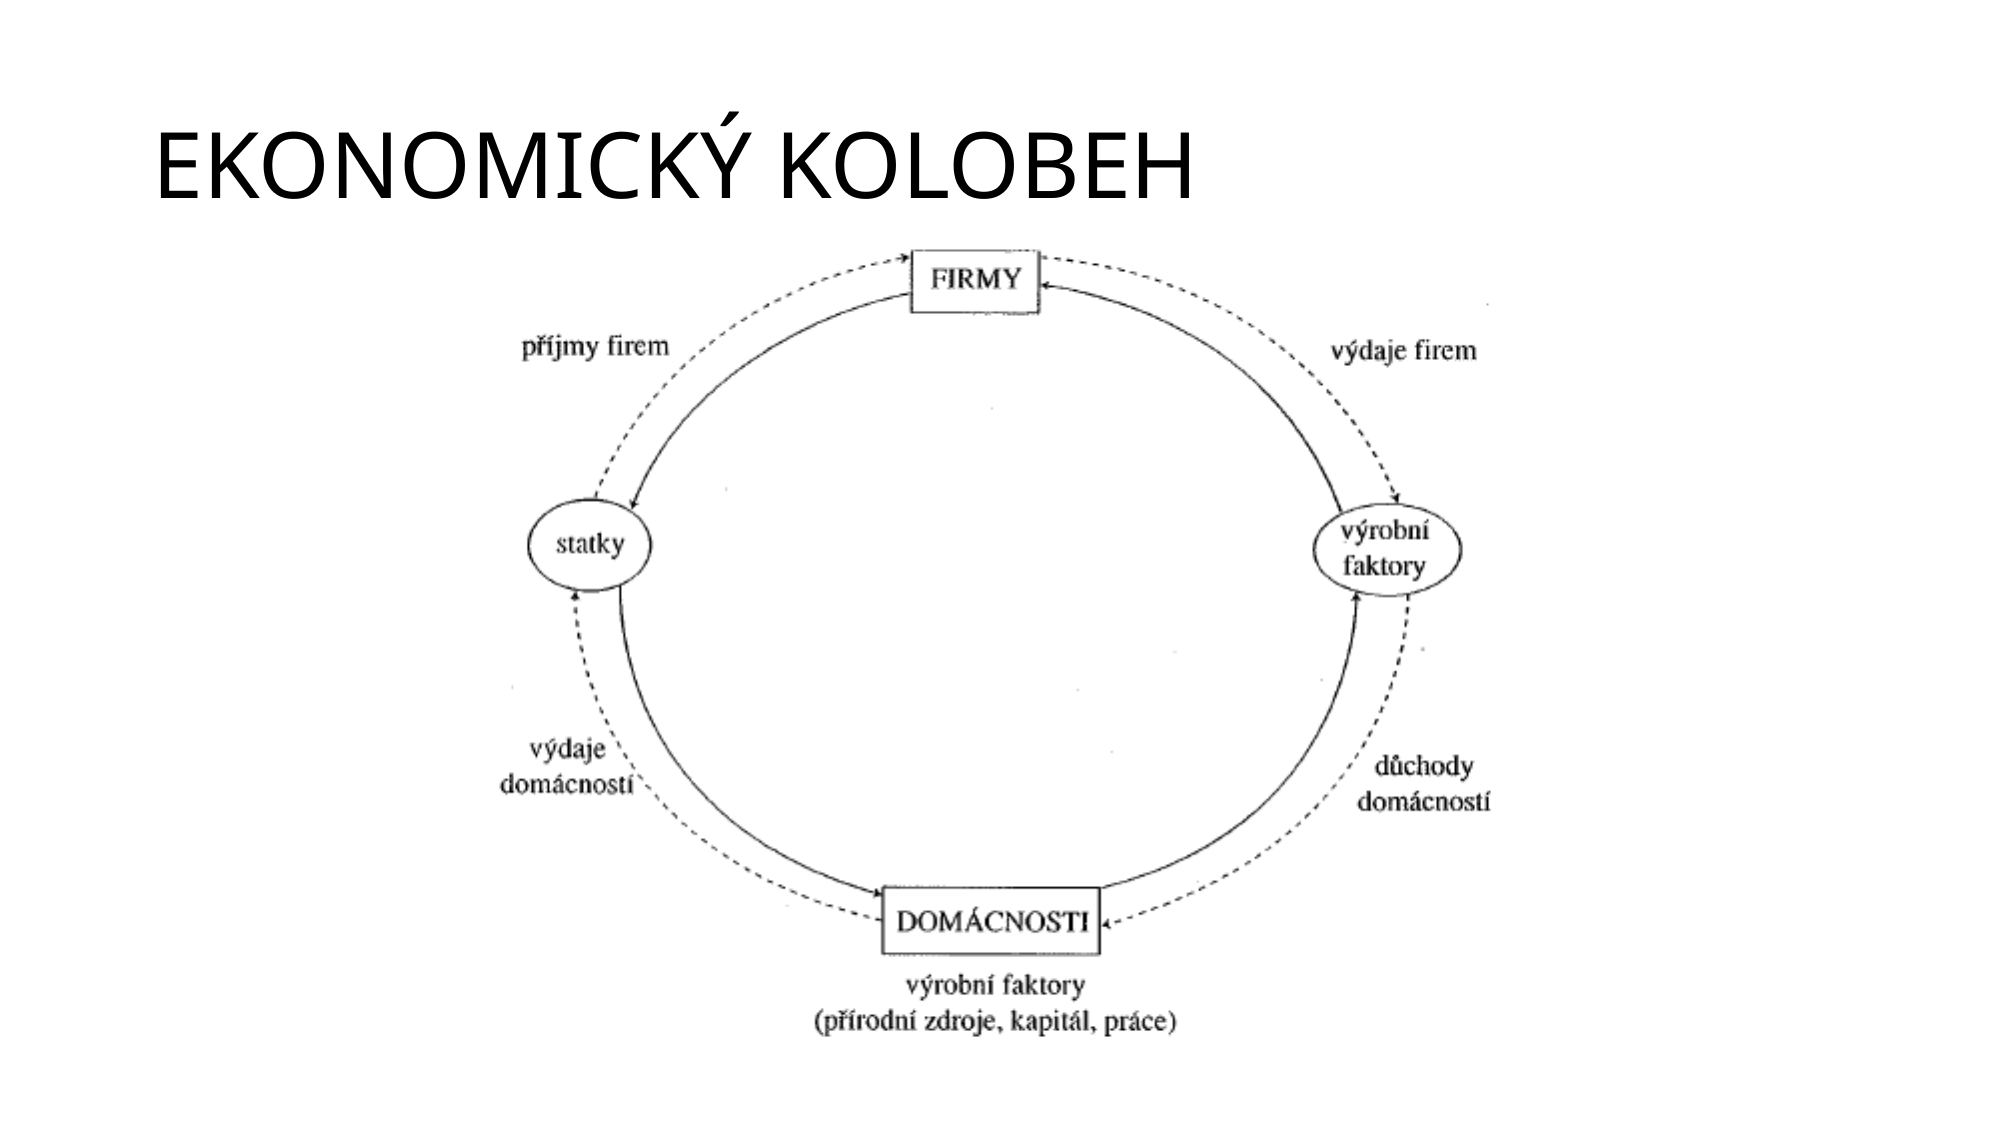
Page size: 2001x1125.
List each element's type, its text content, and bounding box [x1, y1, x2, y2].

title EKONOMICKÝ KOLOBEH [137, 59, 1863, 278]
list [422, 244, 1537, 1039]
